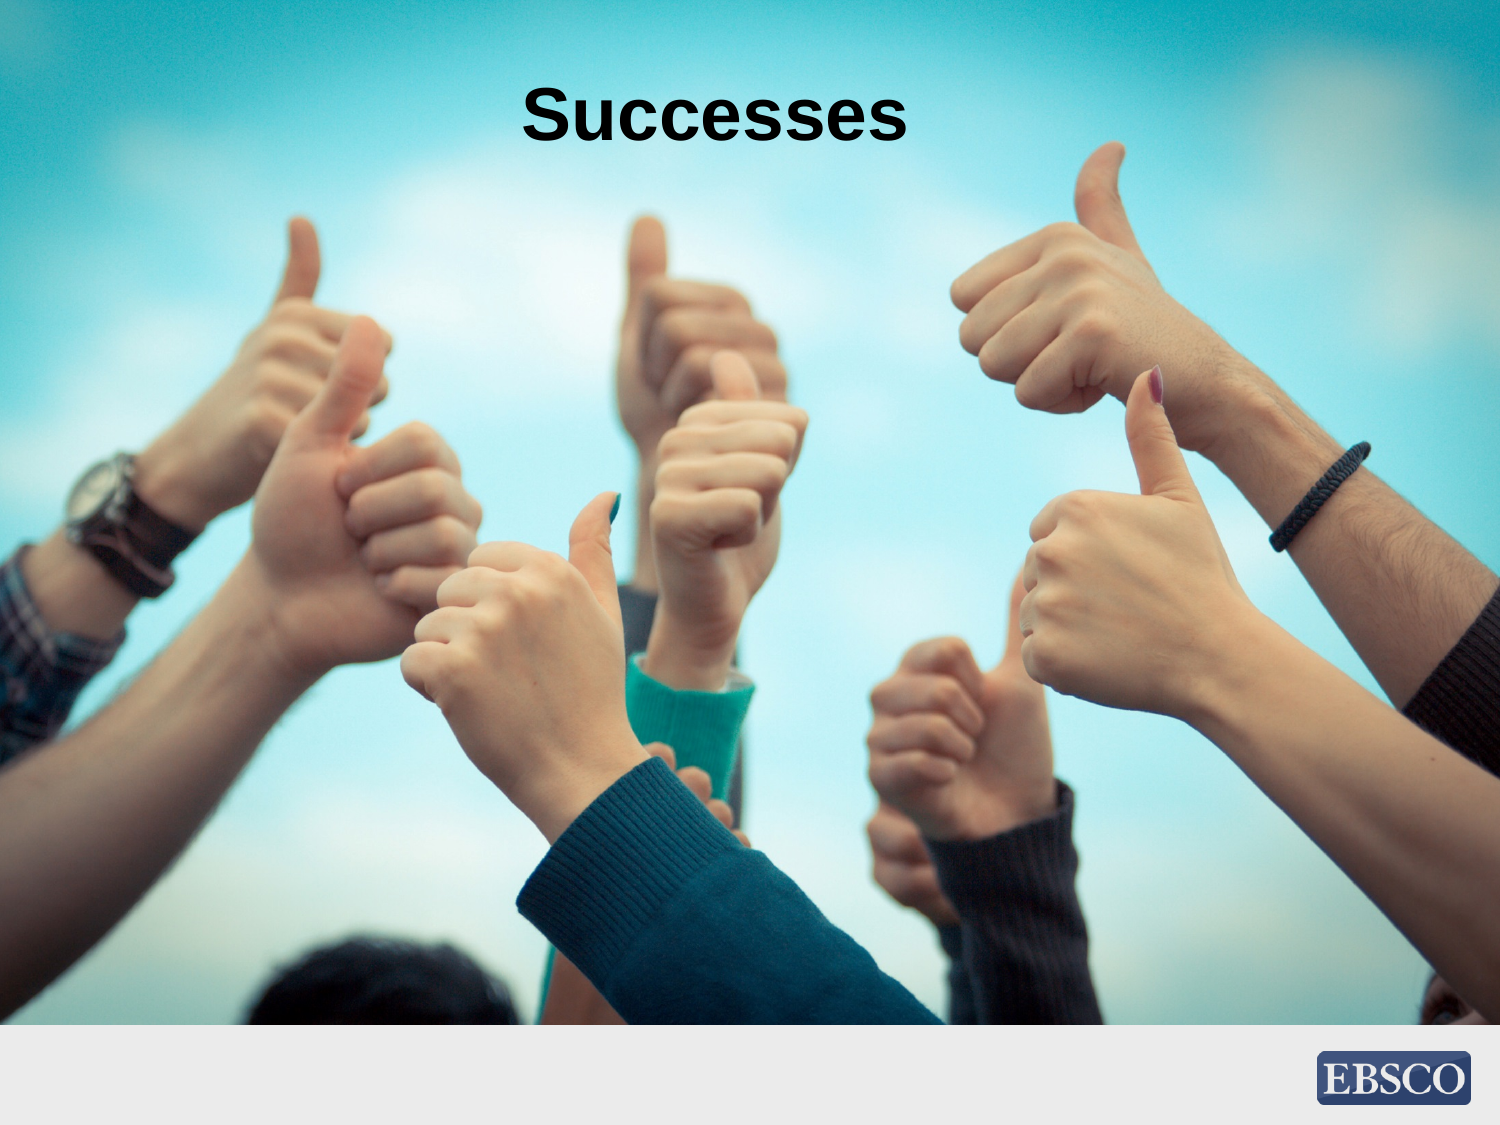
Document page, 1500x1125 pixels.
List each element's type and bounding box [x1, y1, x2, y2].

list [0, 0, 1500, 1026]
picture [1317, 1051, 1471, 1105]
